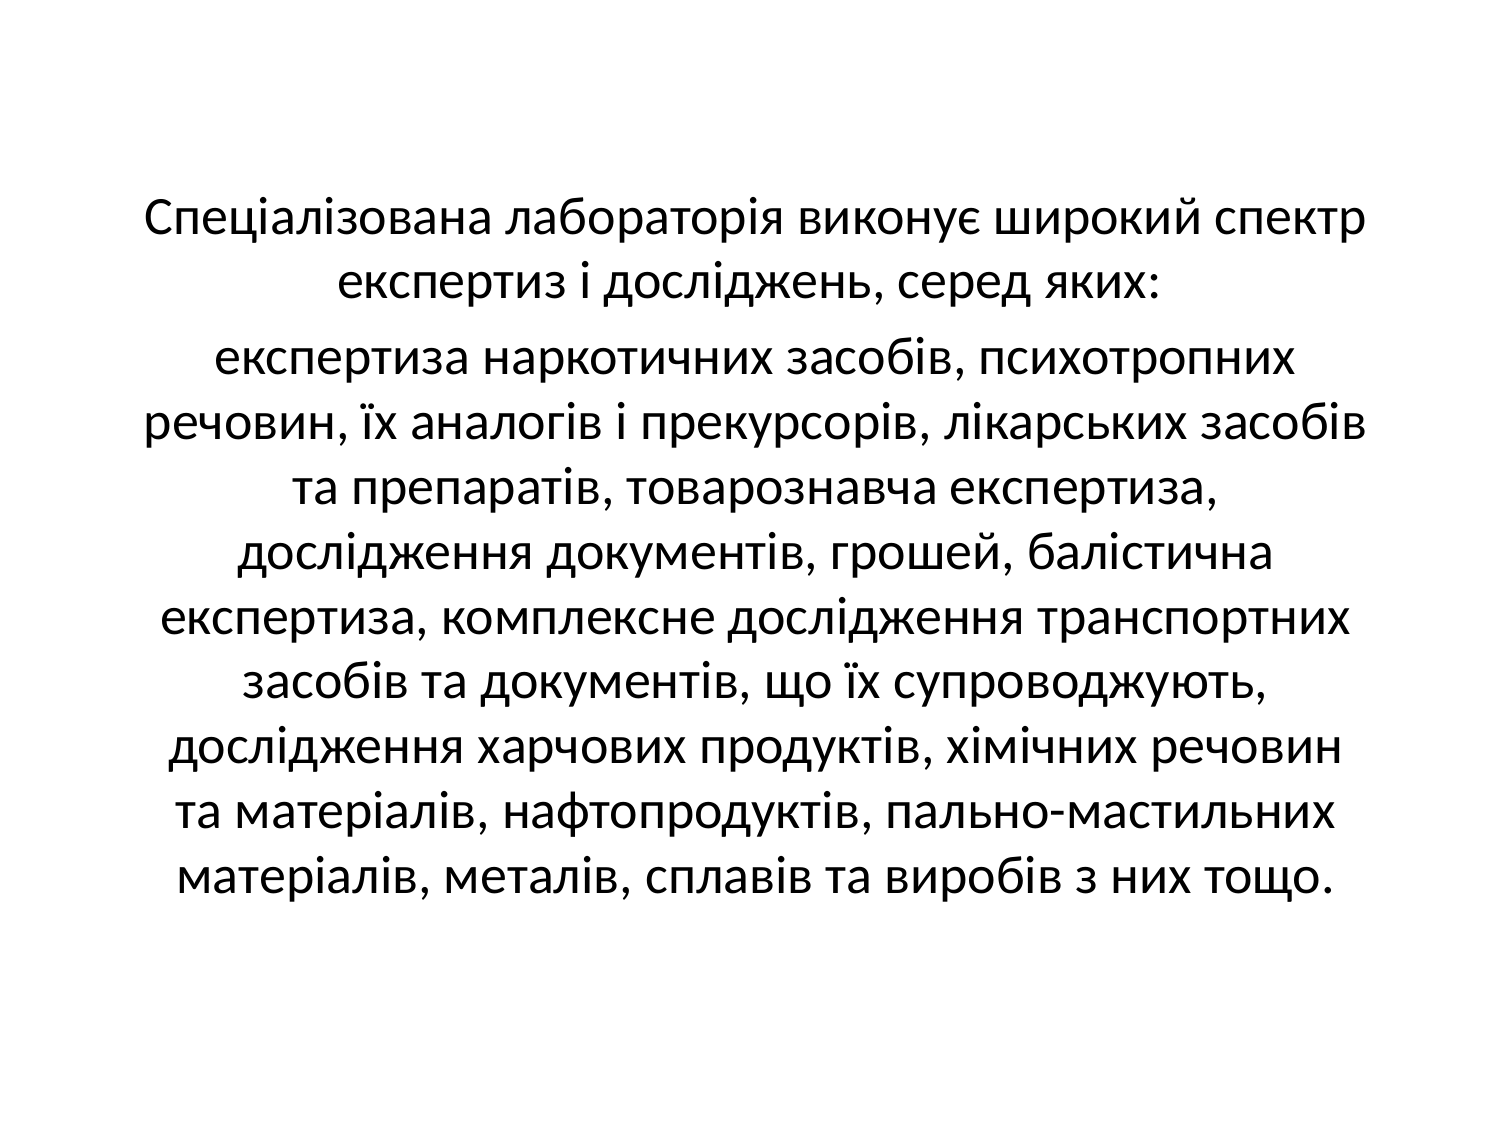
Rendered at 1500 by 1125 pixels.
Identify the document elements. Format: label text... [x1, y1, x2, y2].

subtitle Спеціалізована лабораторія виконує широкий спектр експертиз і досліджень, серед яких: експертиза наркотичних засобів, психотропних речовин, їх аналогів і прекурсорів, лікарських засобів та препаратів, товарознавча експертиза, дослідження до­кументів, грошей, балістична експертиза, комплексне дослідження транспортних засобів та документів, що їх супроводжують, дослідження харчових продуктів, хімічних речовин та матеріалів, нафтопродуктів, пально-мастильних матеріалів, металів, сплавів та виробів з них тощо. [123, 172, 1388, 925]
